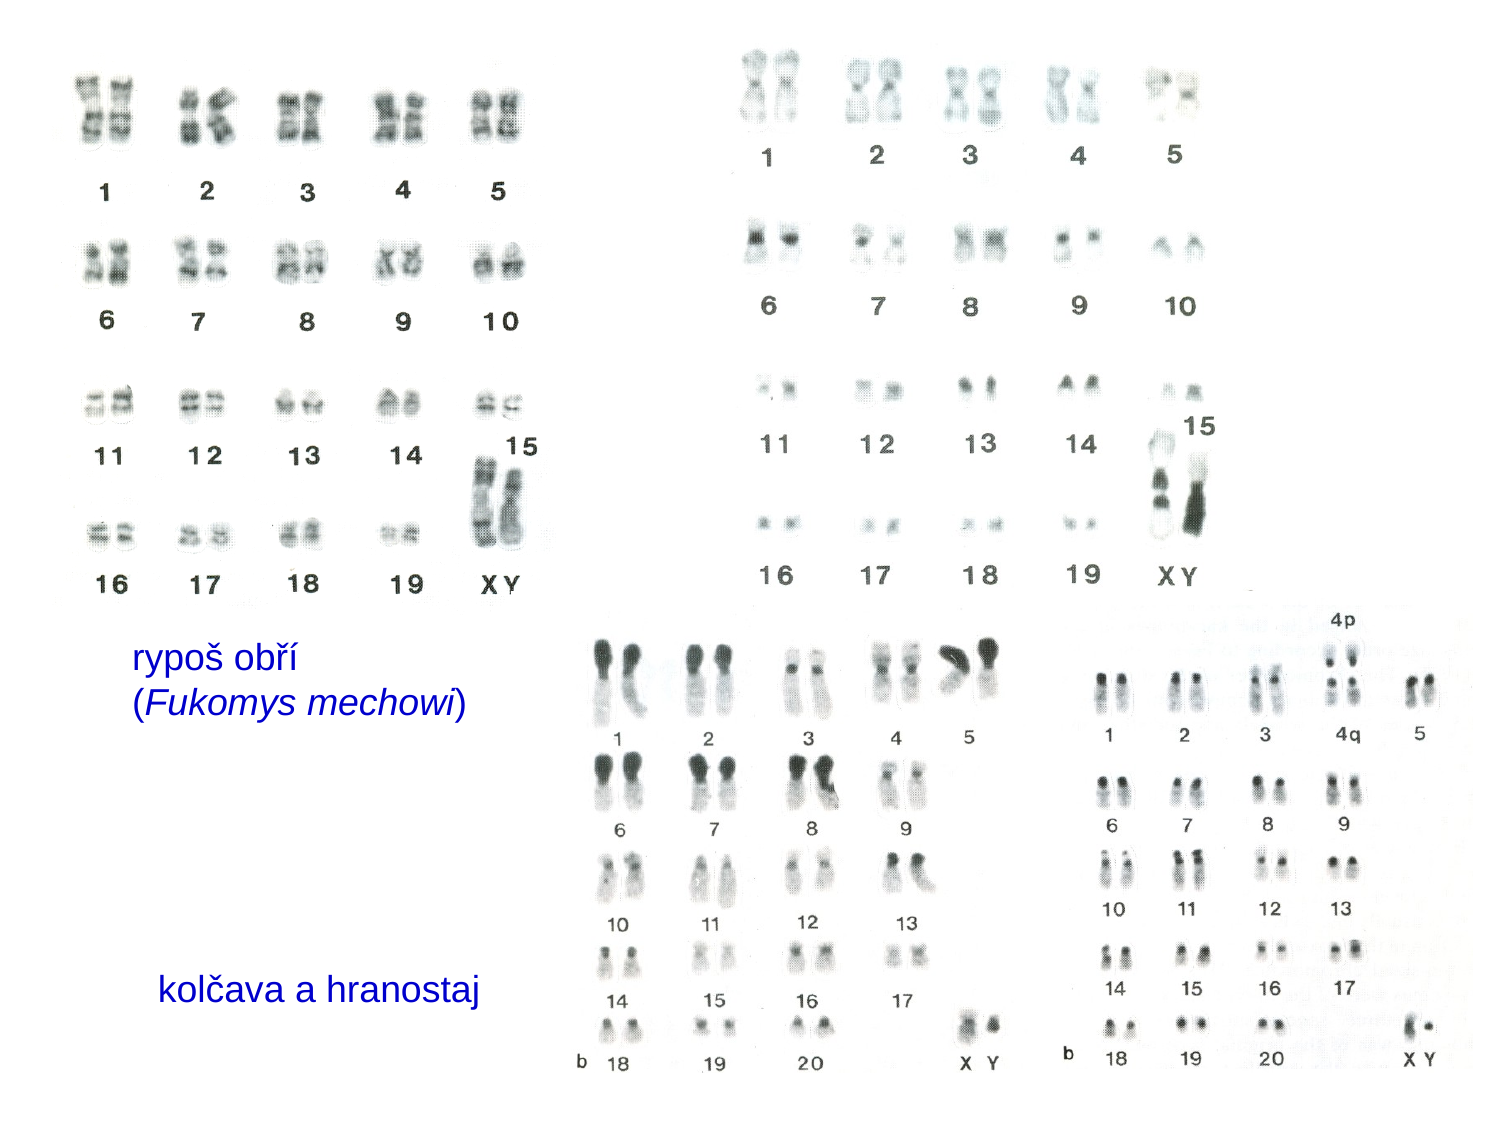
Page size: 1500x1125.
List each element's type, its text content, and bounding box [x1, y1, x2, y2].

picture [49, 29, 1473, 1074]
text_box kolčava a hranostaj [143, 957, 496, 1018]
text_box rypoš obří (Fukomys mechowi) [117, 647, 482, 731]
